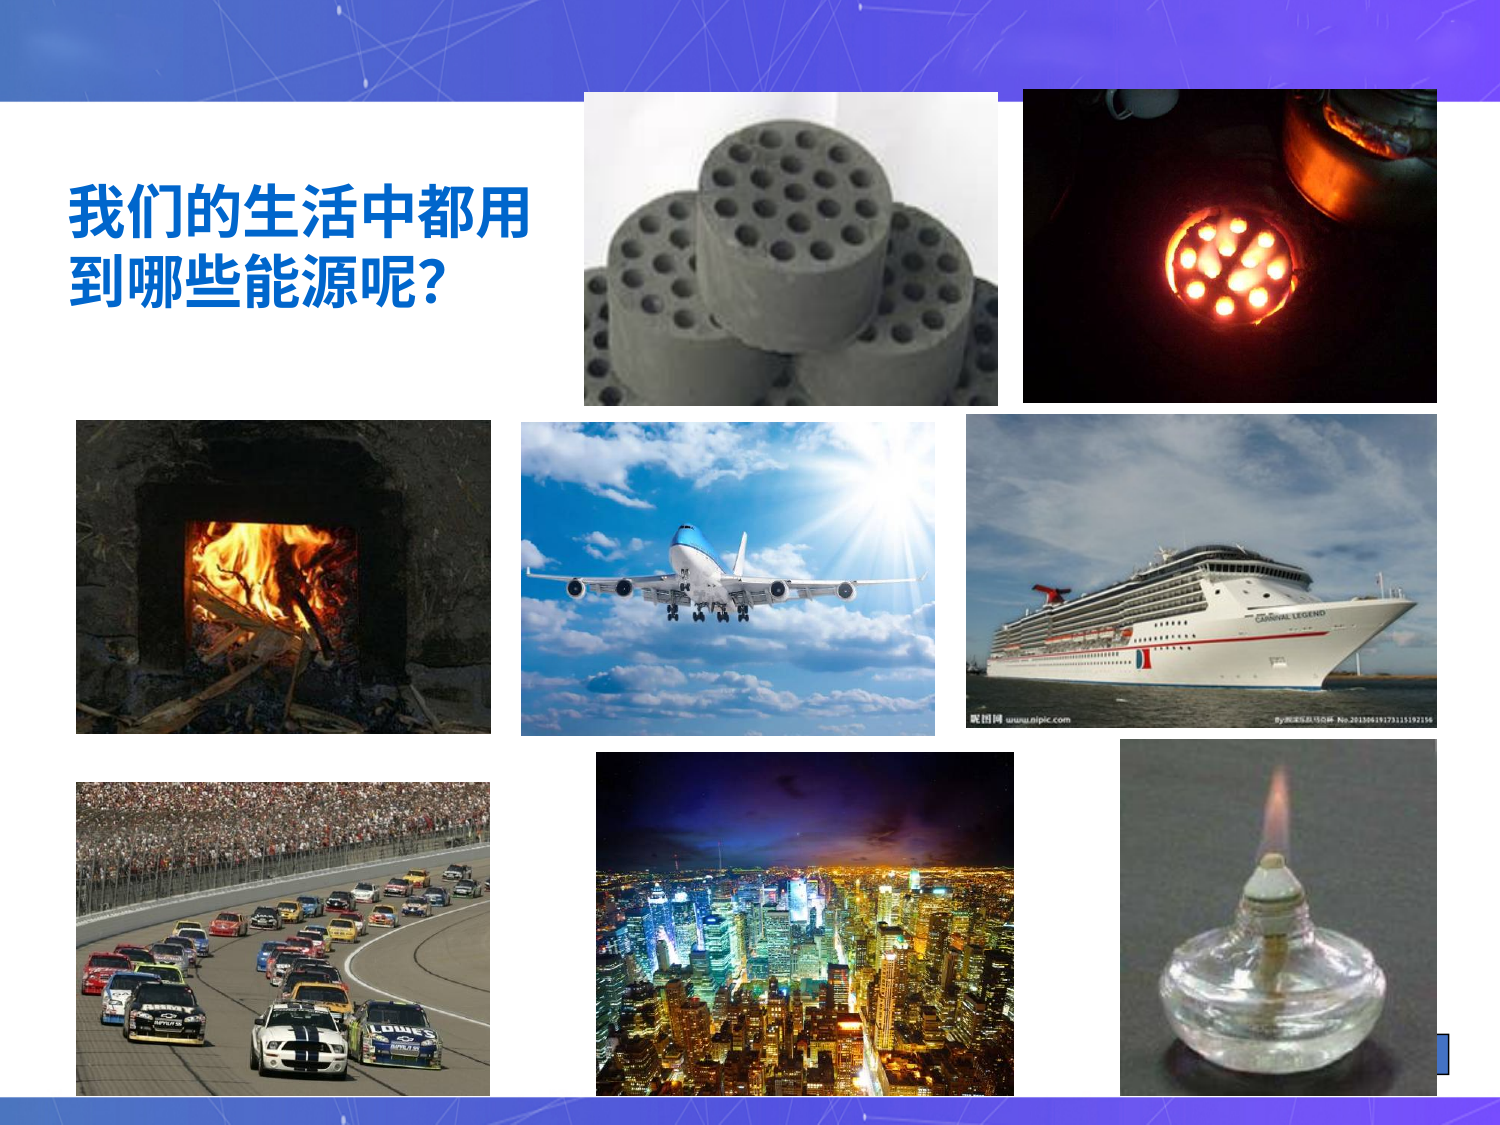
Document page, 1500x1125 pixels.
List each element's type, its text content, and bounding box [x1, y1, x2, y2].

text_box [1437, 1034, 1449, 1075]
text_box 我们的生活中都用到哪些能源呢？ [53, 167, 560, 323]
picture [0, 0, 1500, 1125]
